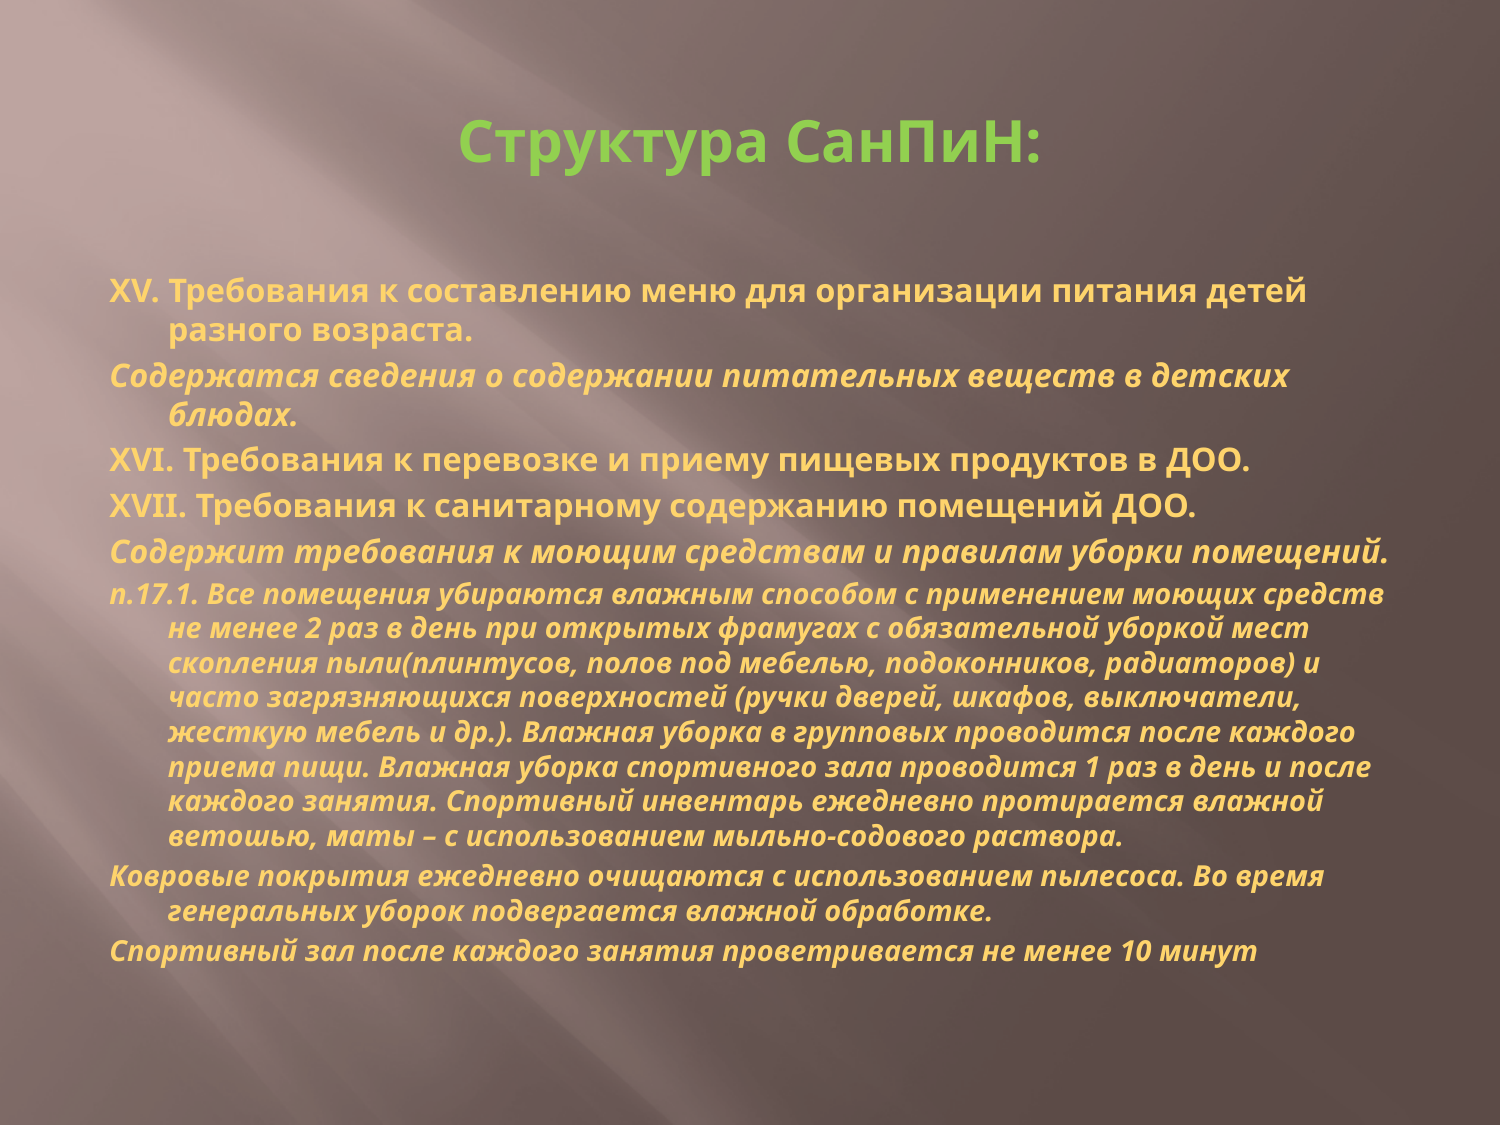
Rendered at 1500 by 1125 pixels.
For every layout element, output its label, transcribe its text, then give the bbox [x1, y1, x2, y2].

list XV. Требования к составлению меню для организации питания детей разного возраста. Содержатся сведения о содержании питательных веществ в детских блюдах. XVI. Требования к перевозке и приему пищевых продуктов в ДОО. XVII. Требования к санитарному содержанию помещений ДОО. Содержит требования к моющим средствам и правилам уборки помещений. п.17.1. Все помещения убираются влажным способом с применением моющих средств не менее 2 раз в день при открытых фрамугах с обязательной уборкой мест скопления пыли(плинтусов, полов под мебелью, подоконников, радиаторов) и часто загрязняющихся поверхностей (ручки дверей, шкафов, выключатели, жесткую мебель и др.). Влажная уборка в групповых проводится после каждого приема пищи. Влажная уборка спортивного зала проводится 1 раз в день и после каждого занятия. Спортивный инвентарь ежедневно протирается влажной ветошью, маты – с использованием мыльно-содового раствора. Ковровые покрытия ежедневно очищаются с использованием пылесоса. Во время генеральных уборок подвергается влажной обработке. Спортивный зал после каждого занятия проветривается не менее 10 минут [75, 262, 1425, 1035]
title Структура СанПиН: [75, 45, 1425, 233]
